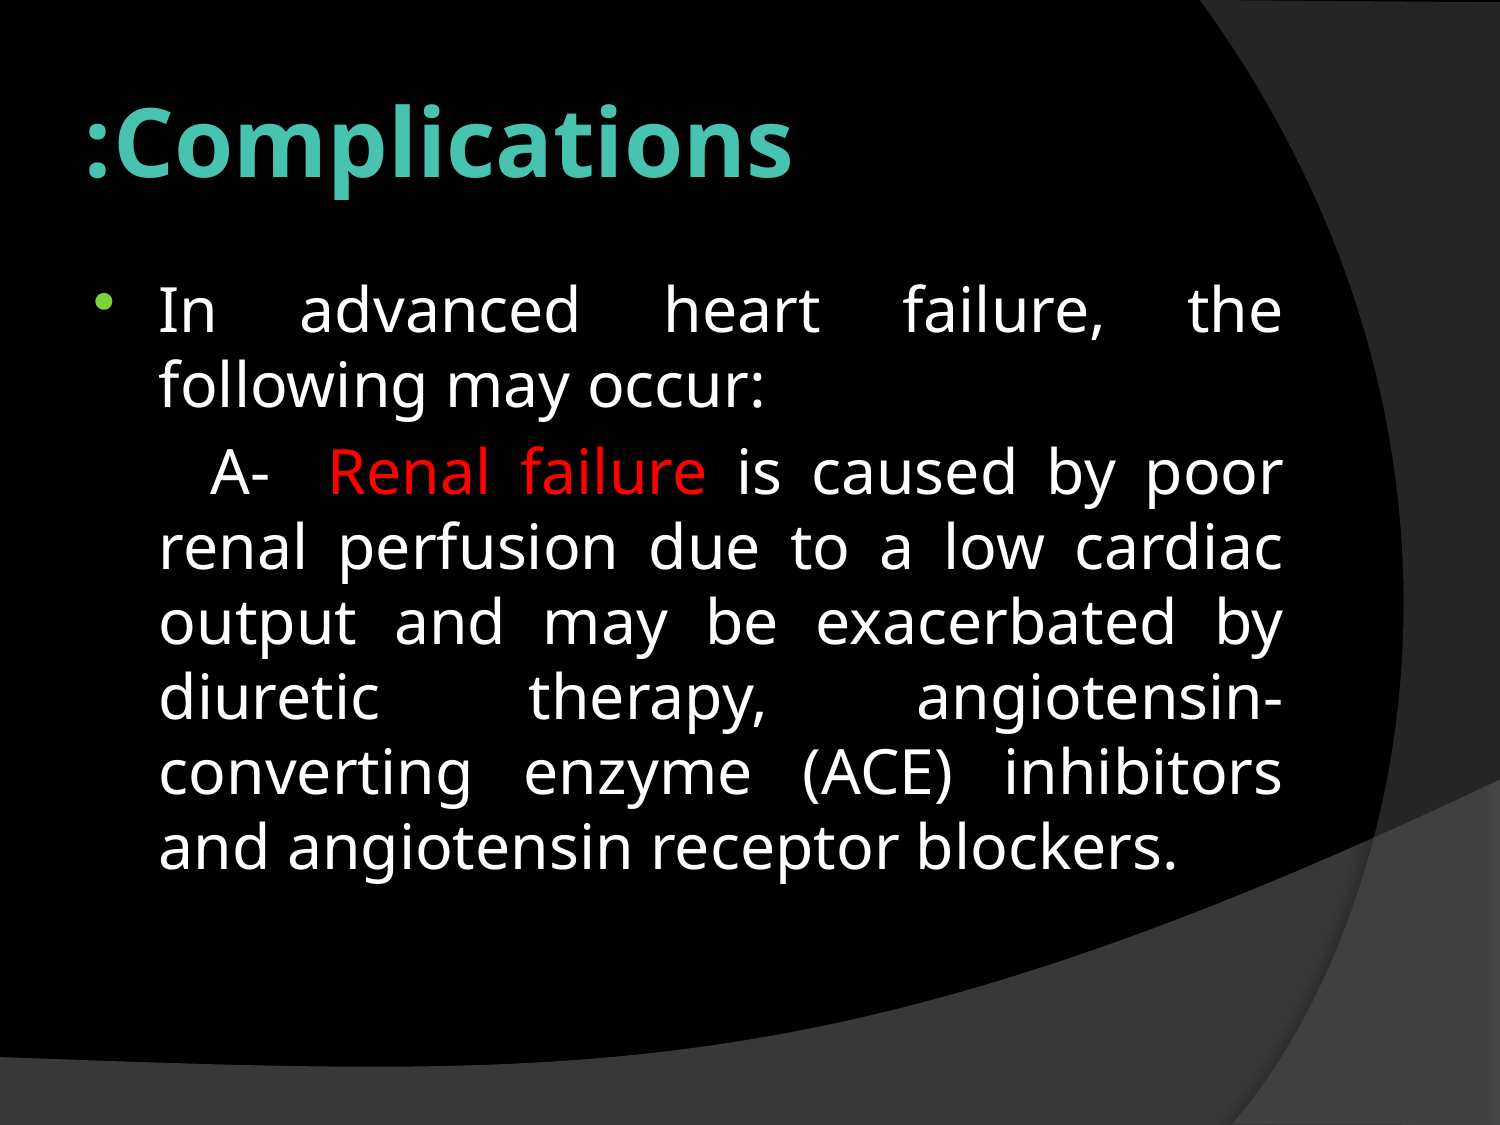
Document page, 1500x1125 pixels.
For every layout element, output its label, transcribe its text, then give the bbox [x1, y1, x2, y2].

list In advanced heart failure, the following may occur: A- Renal failure is caused by poor renal perfusion due to a low cardiac output and may be exacerbated by diuretic therapy, angiotensin-converting enzyme (ACE) inhibitors and angiotensin receptor blockers. [75, 262, 1300, 1005]
title Complications: [75, 45, 1300, 233]
